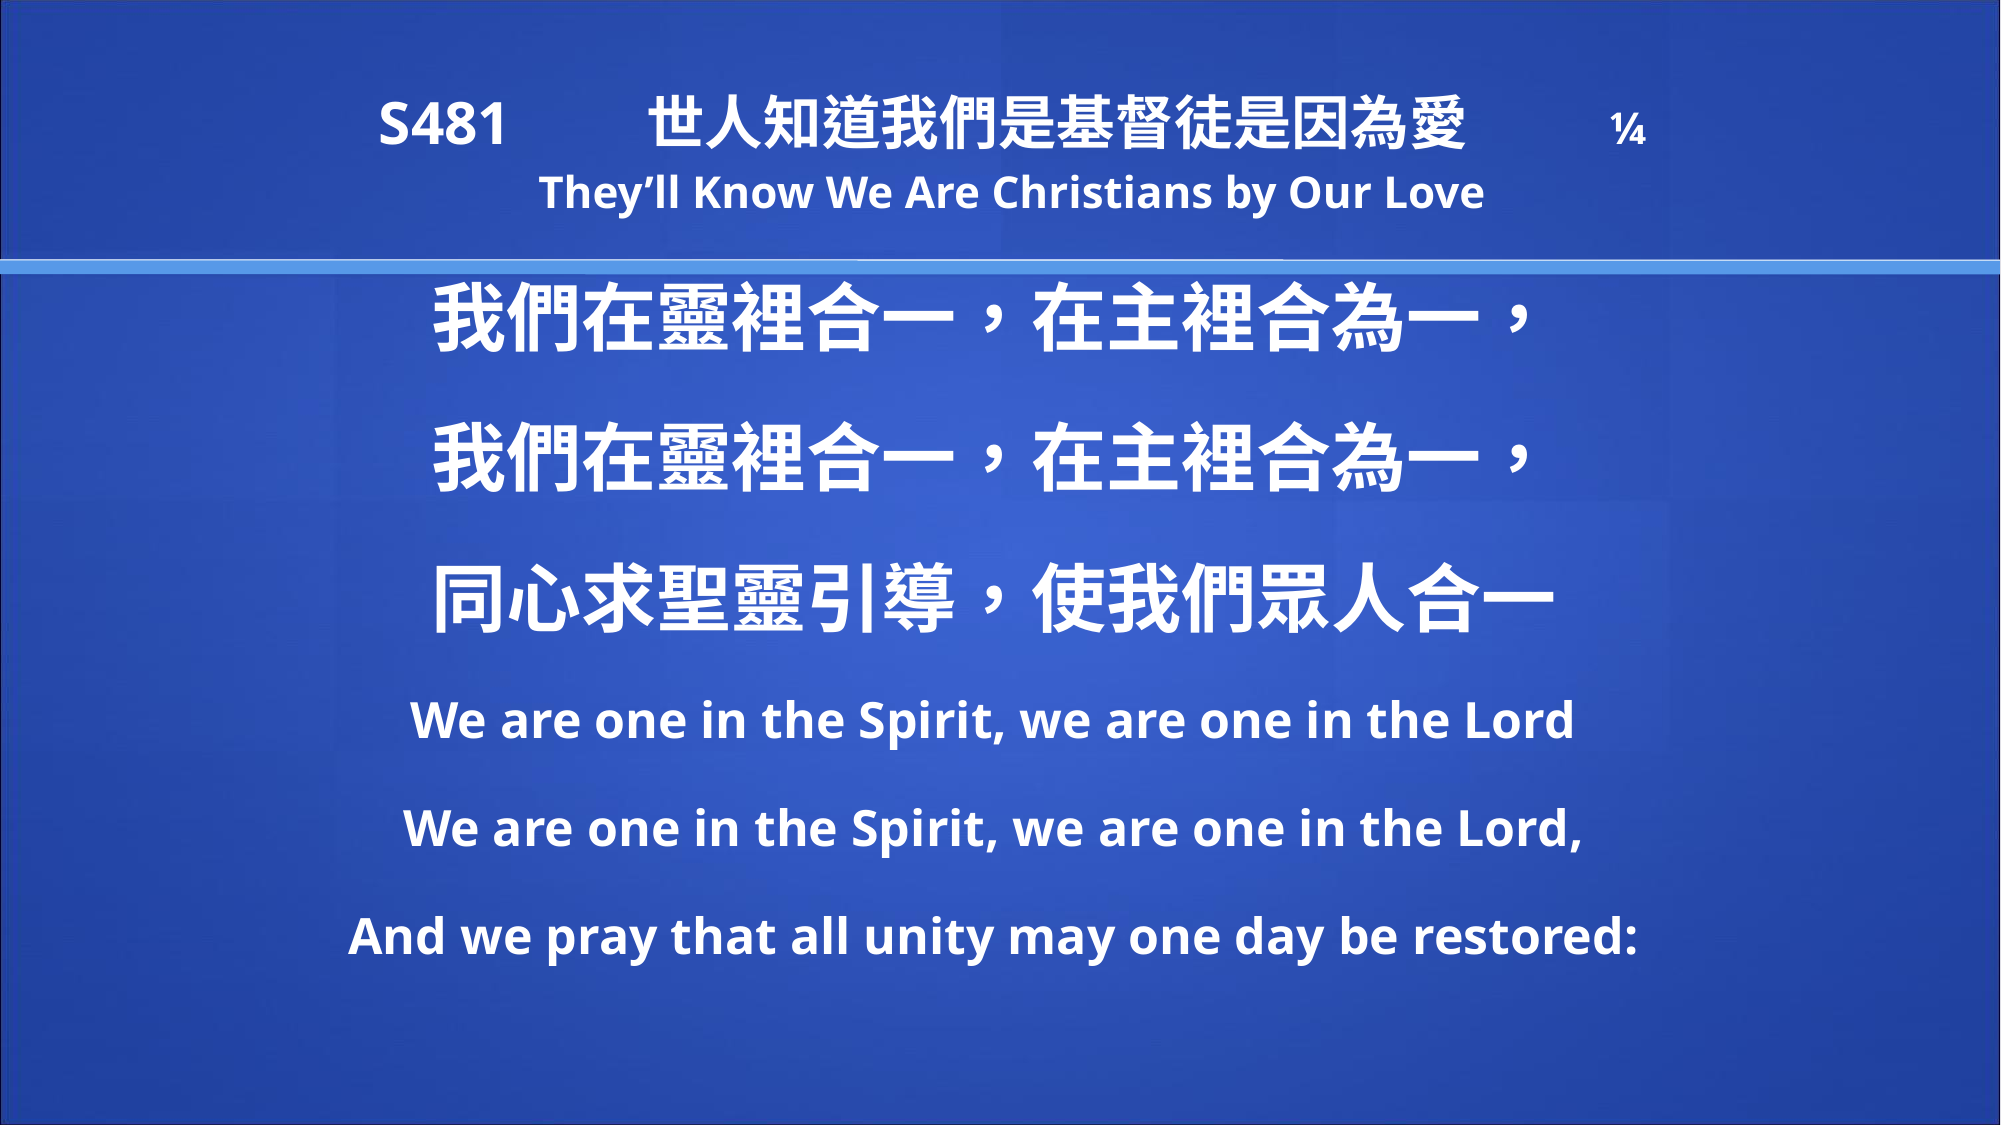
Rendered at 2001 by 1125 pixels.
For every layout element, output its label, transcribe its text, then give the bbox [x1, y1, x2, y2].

title S481 世人知道我們是基督徒是因為愛 ¼ They’ll Know We Are Christians by Our Love [275, 37, 1750, 225]
picture [0, 0, 2001, 1125]
list 我們在靈裡合一，在主裡合為一， 我們在靈裡合一，在主裡合為一， 同心求聖靈引導，使我們眾人合一 We are one in the Spirit, we are one in the Lord We are one in the Spirit, we are one in the Lord, And we pray that all unity may one day be restored: [275, 262, 1713, 1100]
